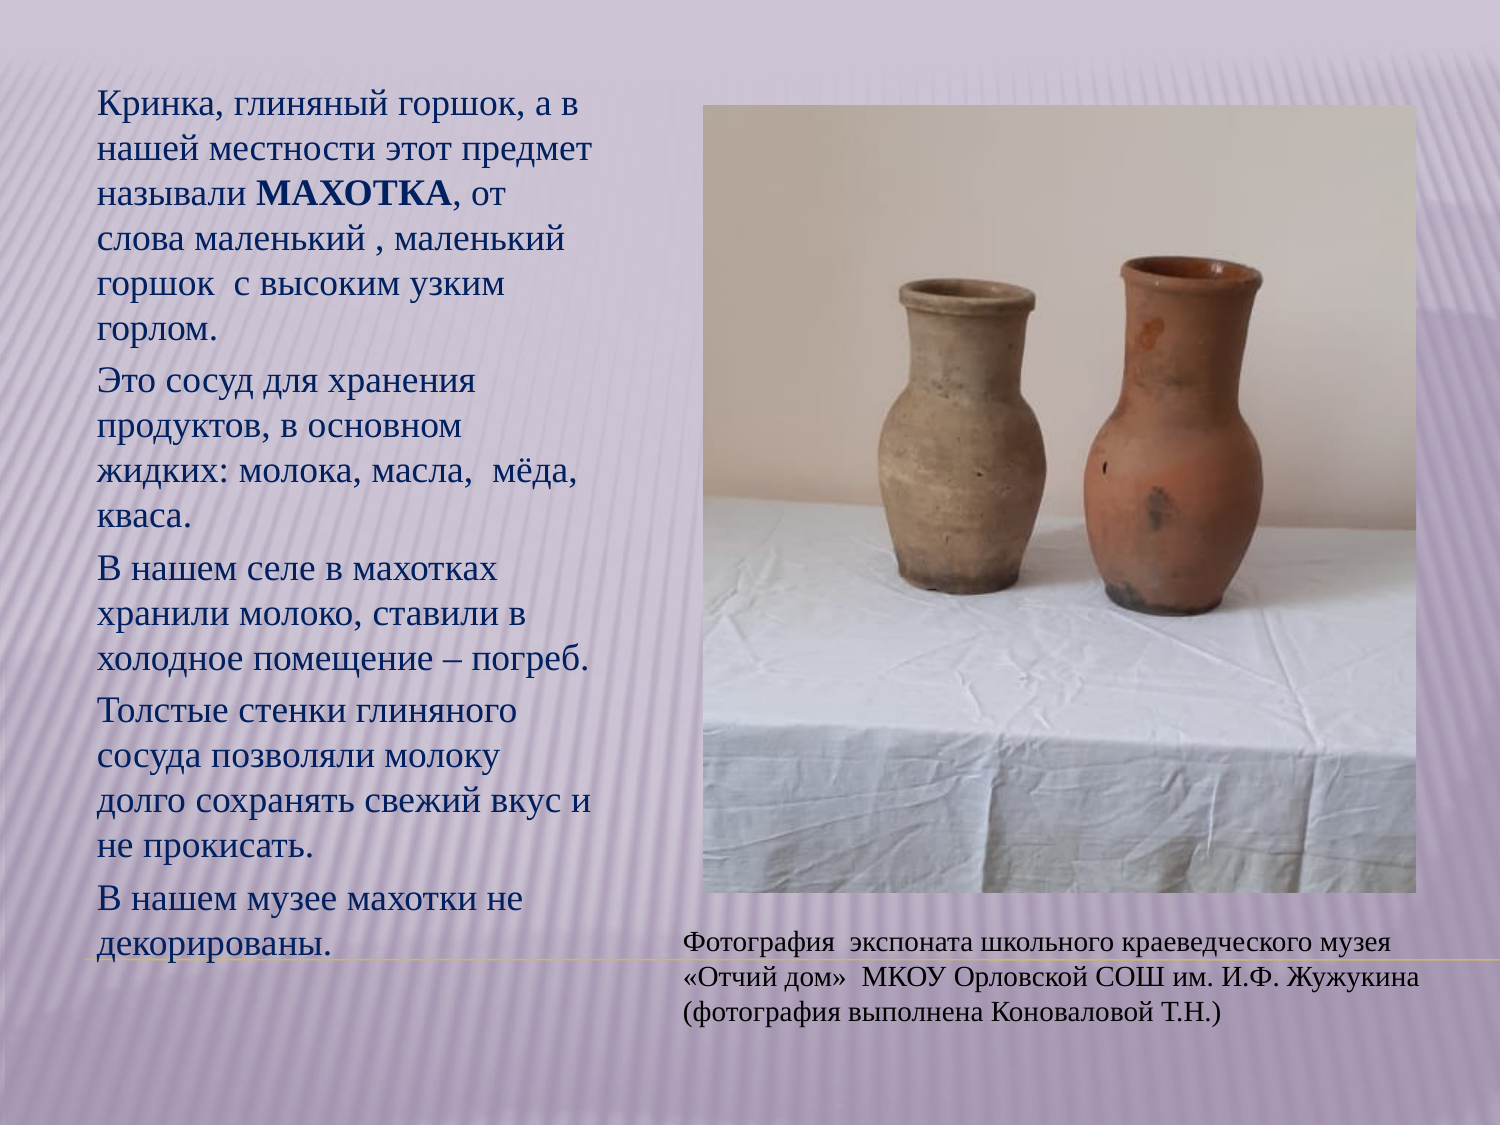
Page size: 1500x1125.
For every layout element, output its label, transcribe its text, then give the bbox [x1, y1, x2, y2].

list Кринка, глиняный горшок, а в нашей местности этот предмет называли махотка, от слова маленький , маленький горшок с высоким узким горлом. Это сосуд для хранения продуктов, в основном жидких: молока, масла, мёда, кваса. В нашем селе в махотках хранили молоко, ставили в холодное помещение – погреб. Толстые стенки глиняного сосуда позволяли молоку долго сохранять свежий вкус и не прокисать. В нашем музее махотки не декорированы. [82, 70, 610, 1067]
text_box Фотография экспоната школьного краеведческого музея «Отчий дом» МКОУ Орловской СОШ им. И.Ф. Жужукина (фотография выполнена Коноваловой Т.Н.) [667, 914, 1465, 1035]
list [702, 105, 1417, 894]
